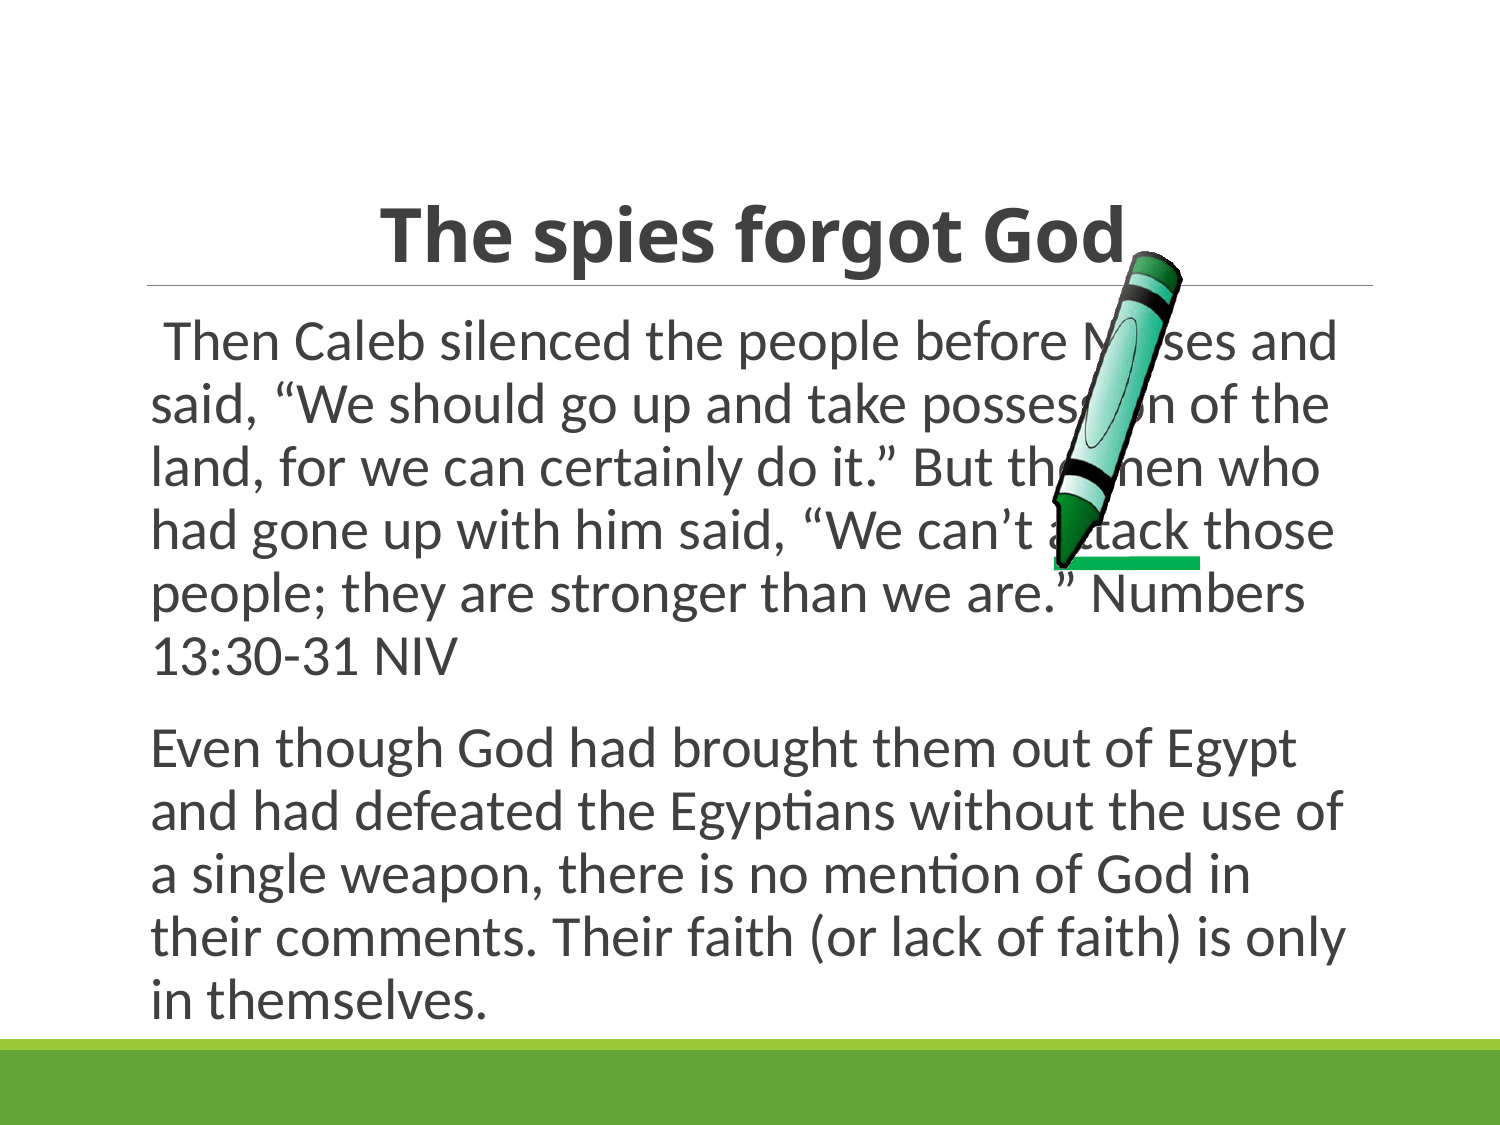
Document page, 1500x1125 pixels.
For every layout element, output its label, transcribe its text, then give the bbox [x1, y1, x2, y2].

picture [1040, 240, 1188, 581]
title The spies forgot God [135, 47, 1373, 285]
list Then Caleb silenced the people before Moses and said, “We should go up and take possession of the land, for we can certainly do it.” But the men who had gone up with him said, “We canʼt attack those people; they are stronger than we are.” Numbers‬ ‭13:30-31‬ ‭NIV‬‬ Even though God had brought them out of Egypt and had defeated the Egyptians without the use of a single weapon, there is no mention of God in their comments. Their faith (or lack of faith) is only in themselves. [135, 302, 1373, 963]
